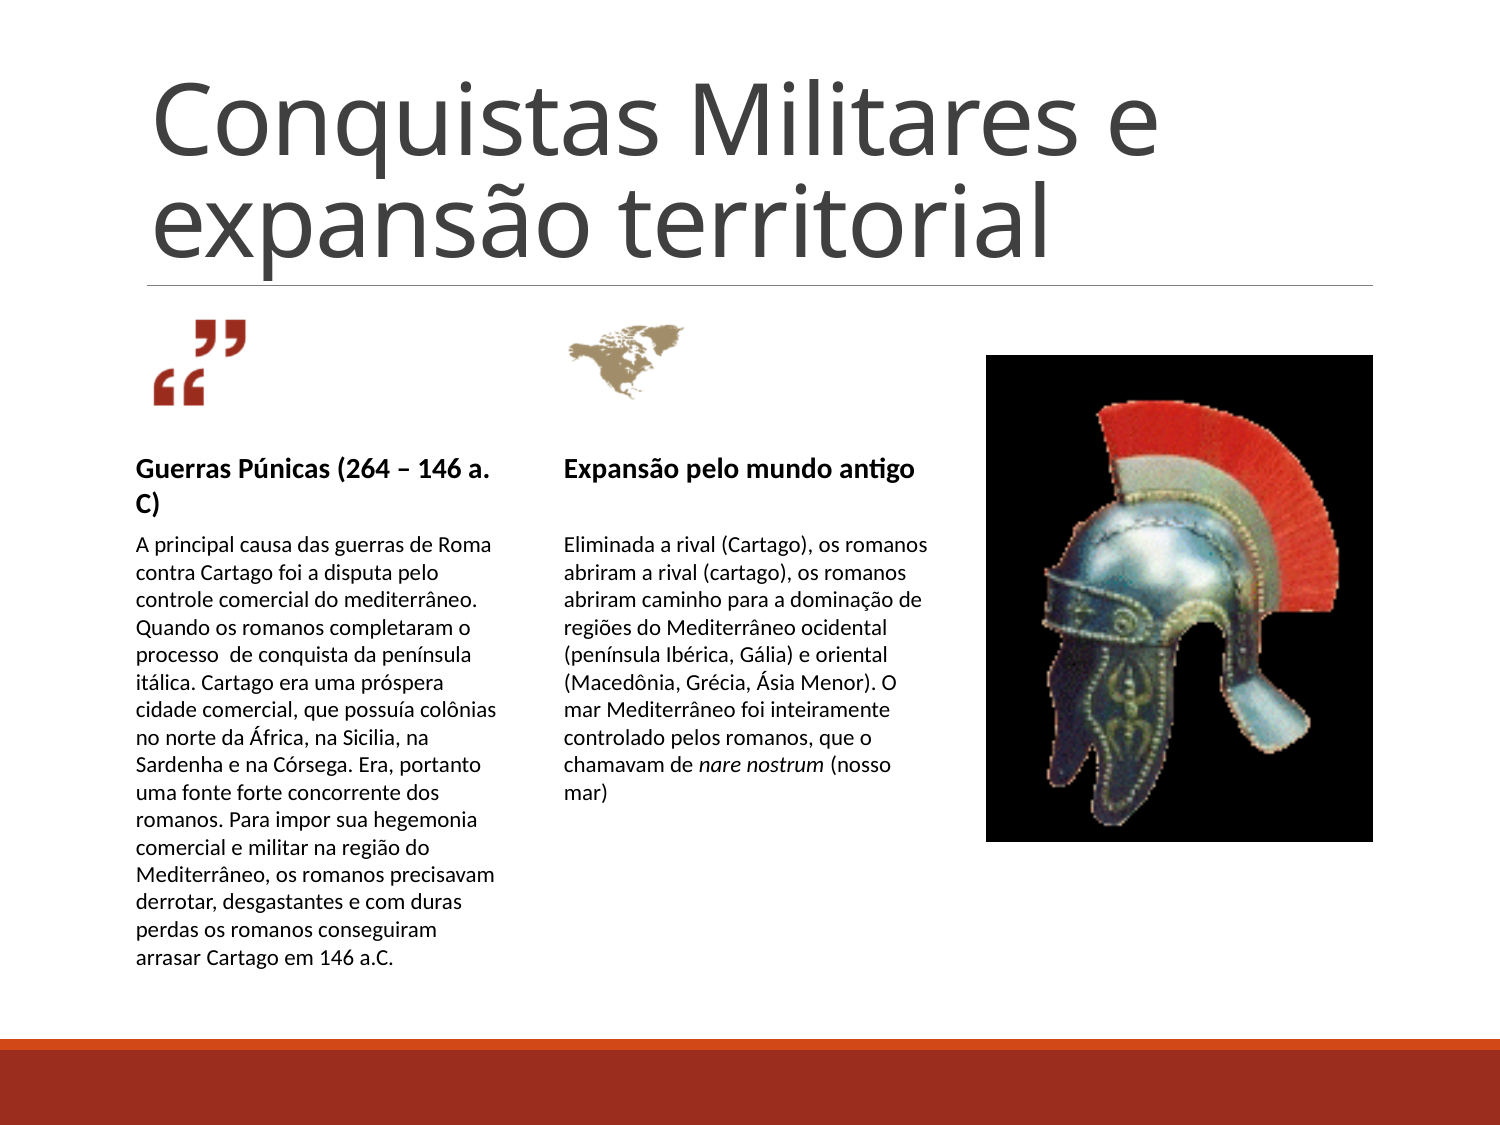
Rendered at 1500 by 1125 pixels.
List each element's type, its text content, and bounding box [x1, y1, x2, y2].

title Conquistas Militares e expansão territorial [135, 47, 1373, 285]
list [134, 302, 930, 964]
picture [986, 355, 1373, 843]
